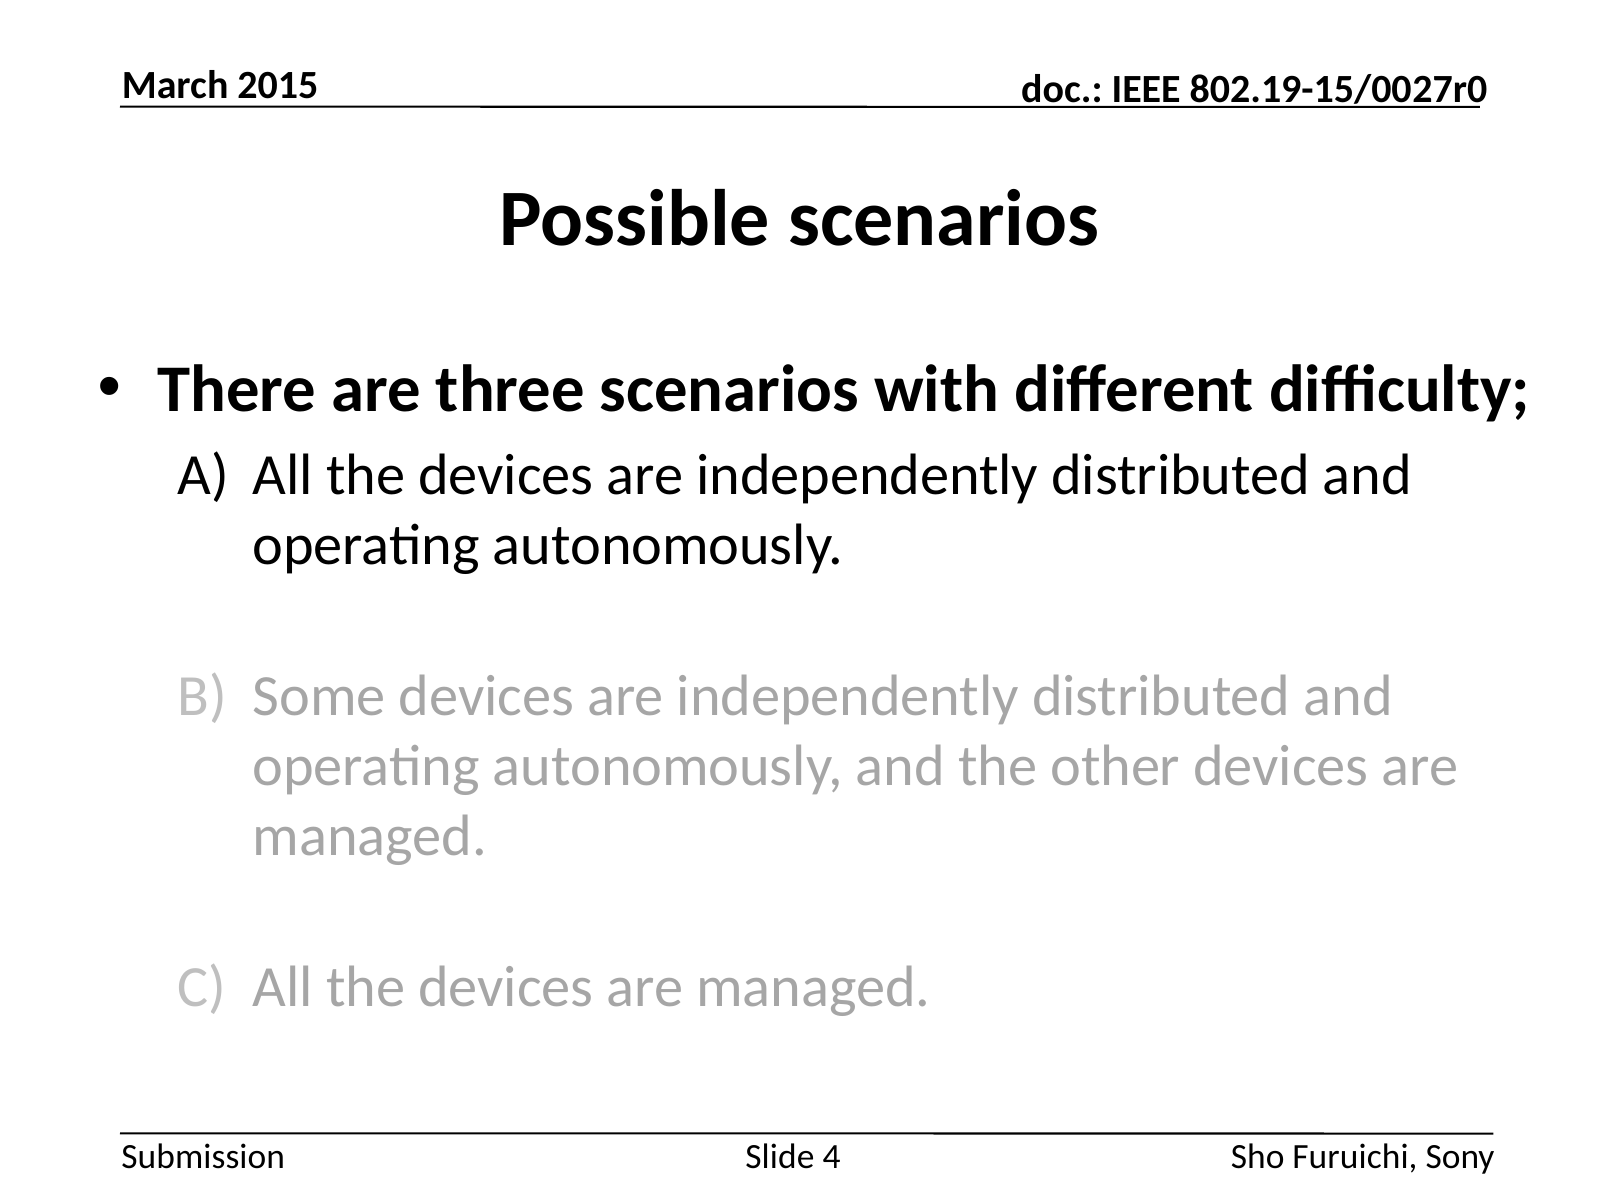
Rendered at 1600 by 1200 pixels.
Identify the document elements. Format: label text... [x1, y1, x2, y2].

slide_number Slide 4 [733, 1132, 854, 1197]
list There are three scenarios with different difficulty; All the devices are independently distributed and operating autonomously. Some devices are independently distributed and operating autonomously, and the other devices are managed. All the devices are managed. [82, 337, 1563, 1058]
title Possible scenarios [119, 119, 1480, 307]
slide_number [121, 58, 451, 107]
footer Sho Furuichi, Sony [937, 1132, 1495, 1174]
